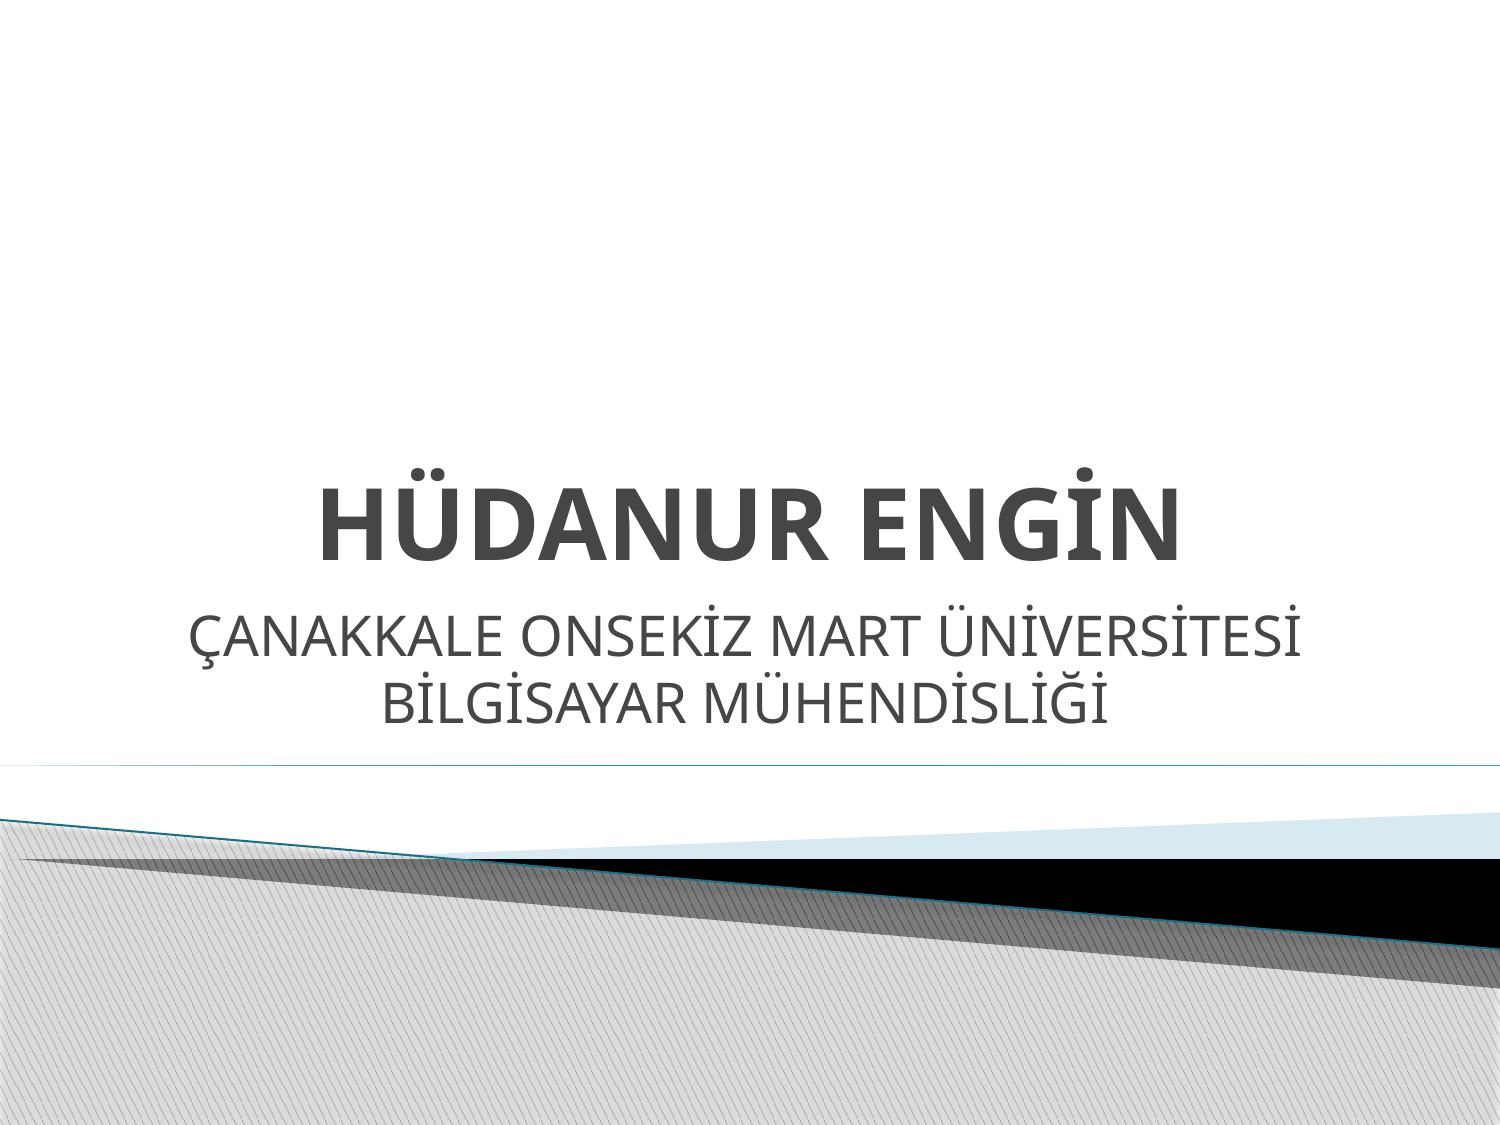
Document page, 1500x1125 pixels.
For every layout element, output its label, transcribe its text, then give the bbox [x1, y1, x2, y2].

picture [5, 859, 1500, 989]
subtitle ÇANAKKALE ONSEKİZ MART ÜNİVERSİTESİ BİLGİSAYAR MÜHENDİSLİĞİ [112, 592, 1388, 790]
title HÜDANUR ENGİN [112, 287, 1388, 588]
